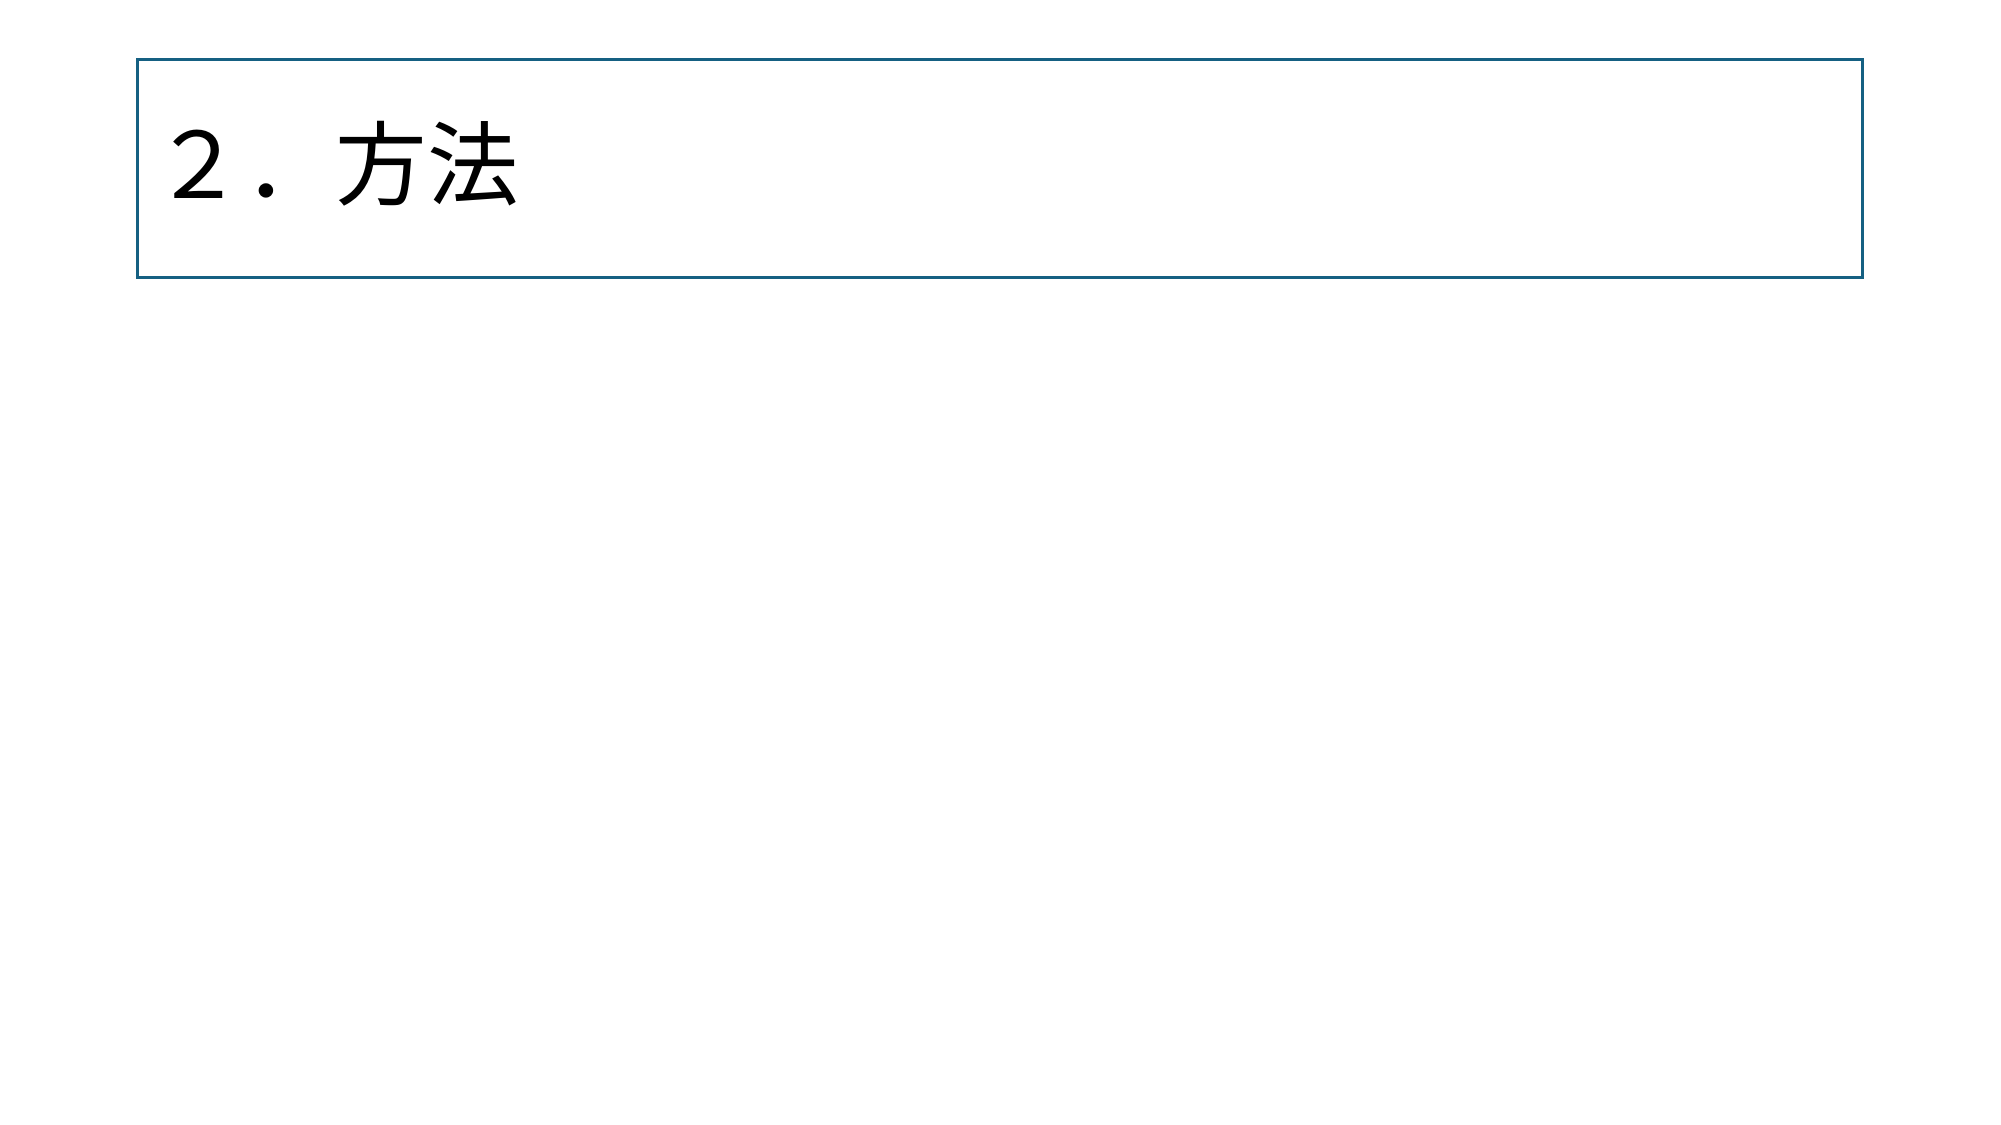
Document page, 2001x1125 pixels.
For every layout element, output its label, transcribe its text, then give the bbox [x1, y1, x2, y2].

title ２．方法 [136, 58, 1864, 279]
